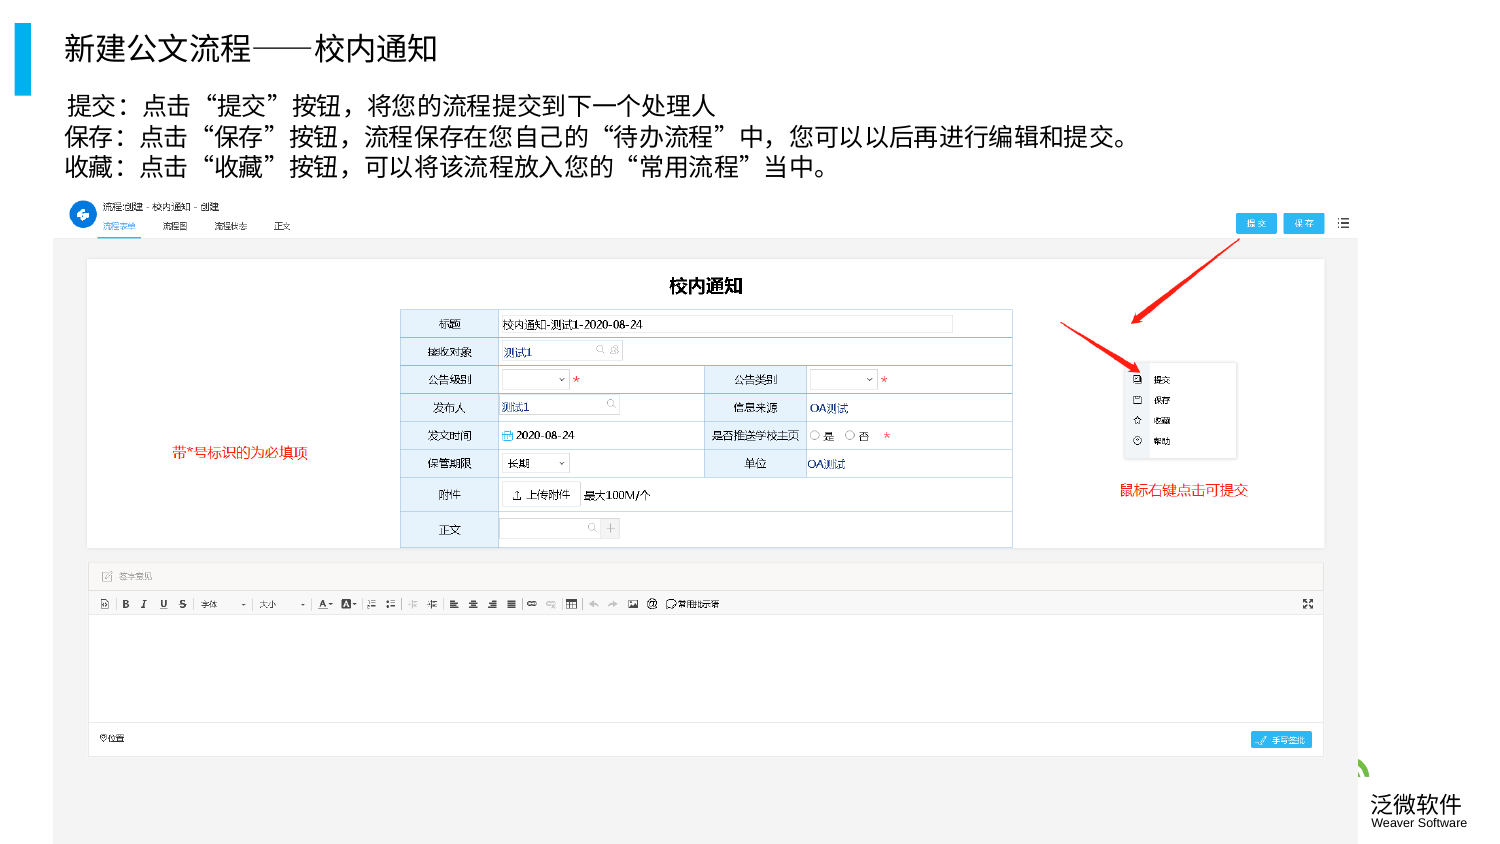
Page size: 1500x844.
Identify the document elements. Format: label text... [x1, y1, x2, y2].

text_box 新建公文流程——校内通知 [52, 23, 451, 72]
picture [52, 189, 1393, 844]
text_box 提交：点击“提交”按钮，将您的流程提交到下一个处理人 保存：点击“保存”按钮，流程保存在您自己的“待办流程”中，您可以以后再进行编辑和提交。 收藏：点击“收藏”按钮，可以将该流程放入您的“常用流程”当中。 [32, 79, 1483, 189]
